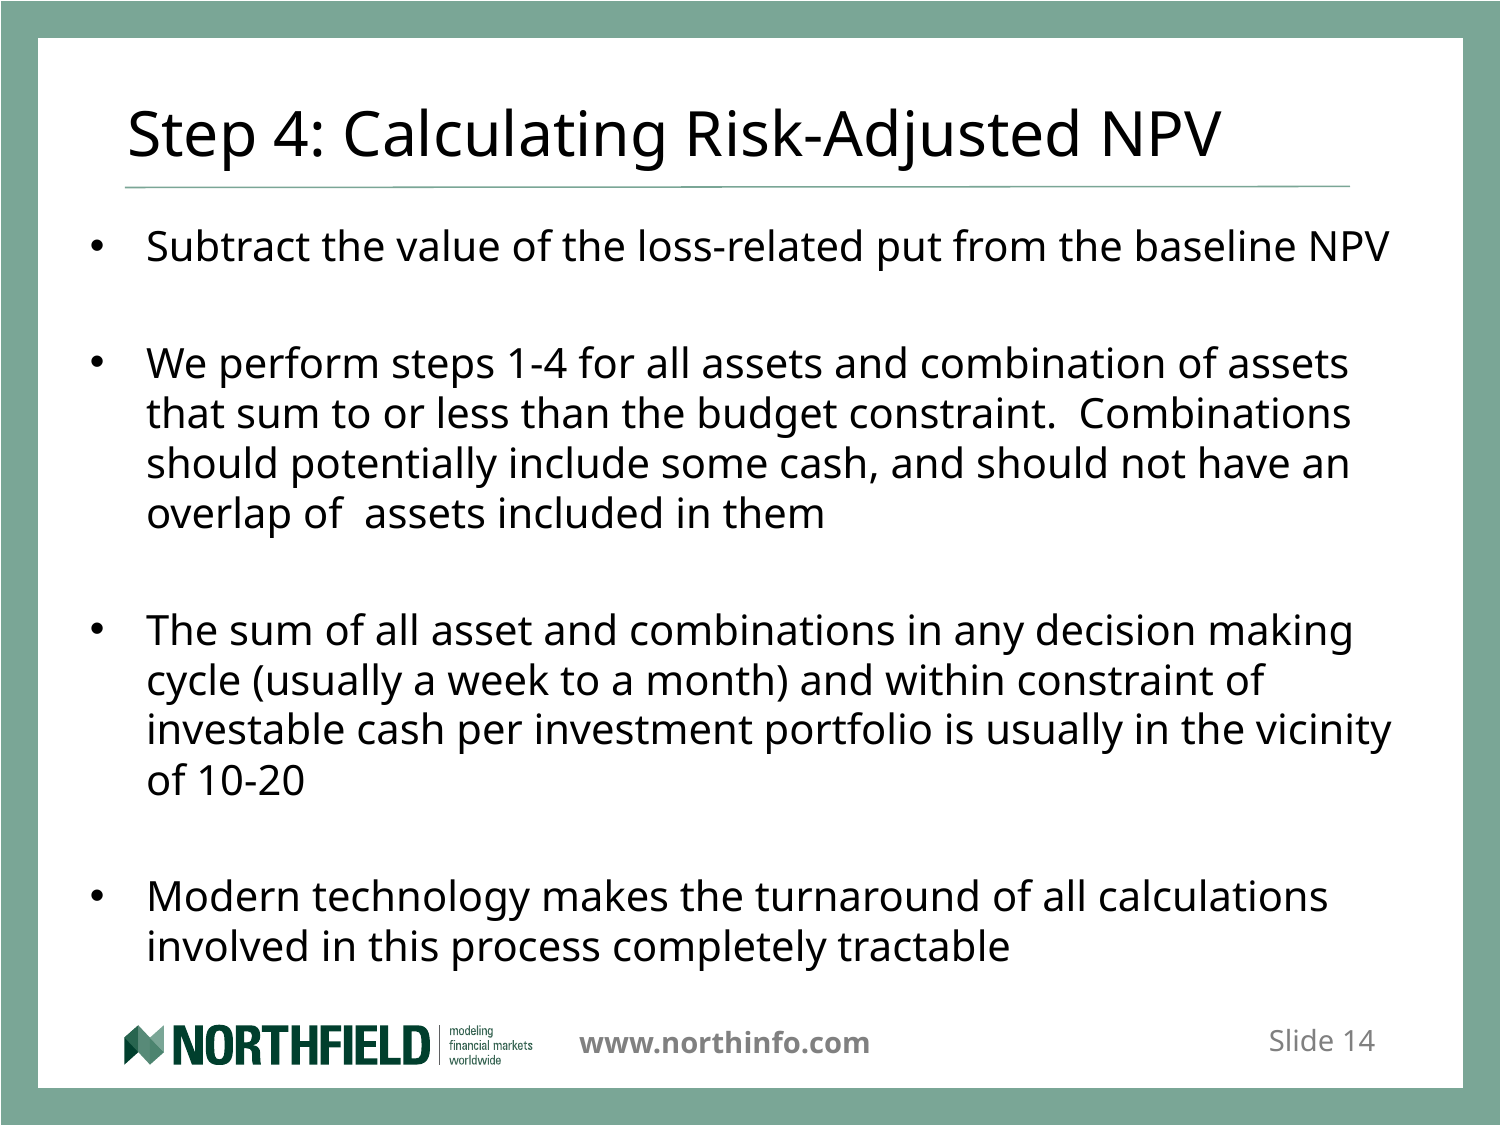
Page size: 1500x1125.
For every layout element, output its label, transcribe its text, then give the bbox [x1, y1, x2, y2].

footer Slide 14 [1225, 1016, 1376, 1067]
list Subtract the value of the loss-related put from the baseline NPV We perform steps 1-4 for all assets and combination of assets that sum to or less than the budget constraint. Combinations should potentially include some cash, and should not have an overlap of assets included in them The sum of all asset and combinations in any decision making cycle (usually a week to a month) and within constraint of investable cash per investment portfolio is usually in the vicinity of 10-20 Modern technology makes the turnaround of all calculations involved in this process completely tractable [75, 212, 1425, 955]
title Step 4: Calculating Risk-Adjusted NPV [112, 86, 1463, 191]
